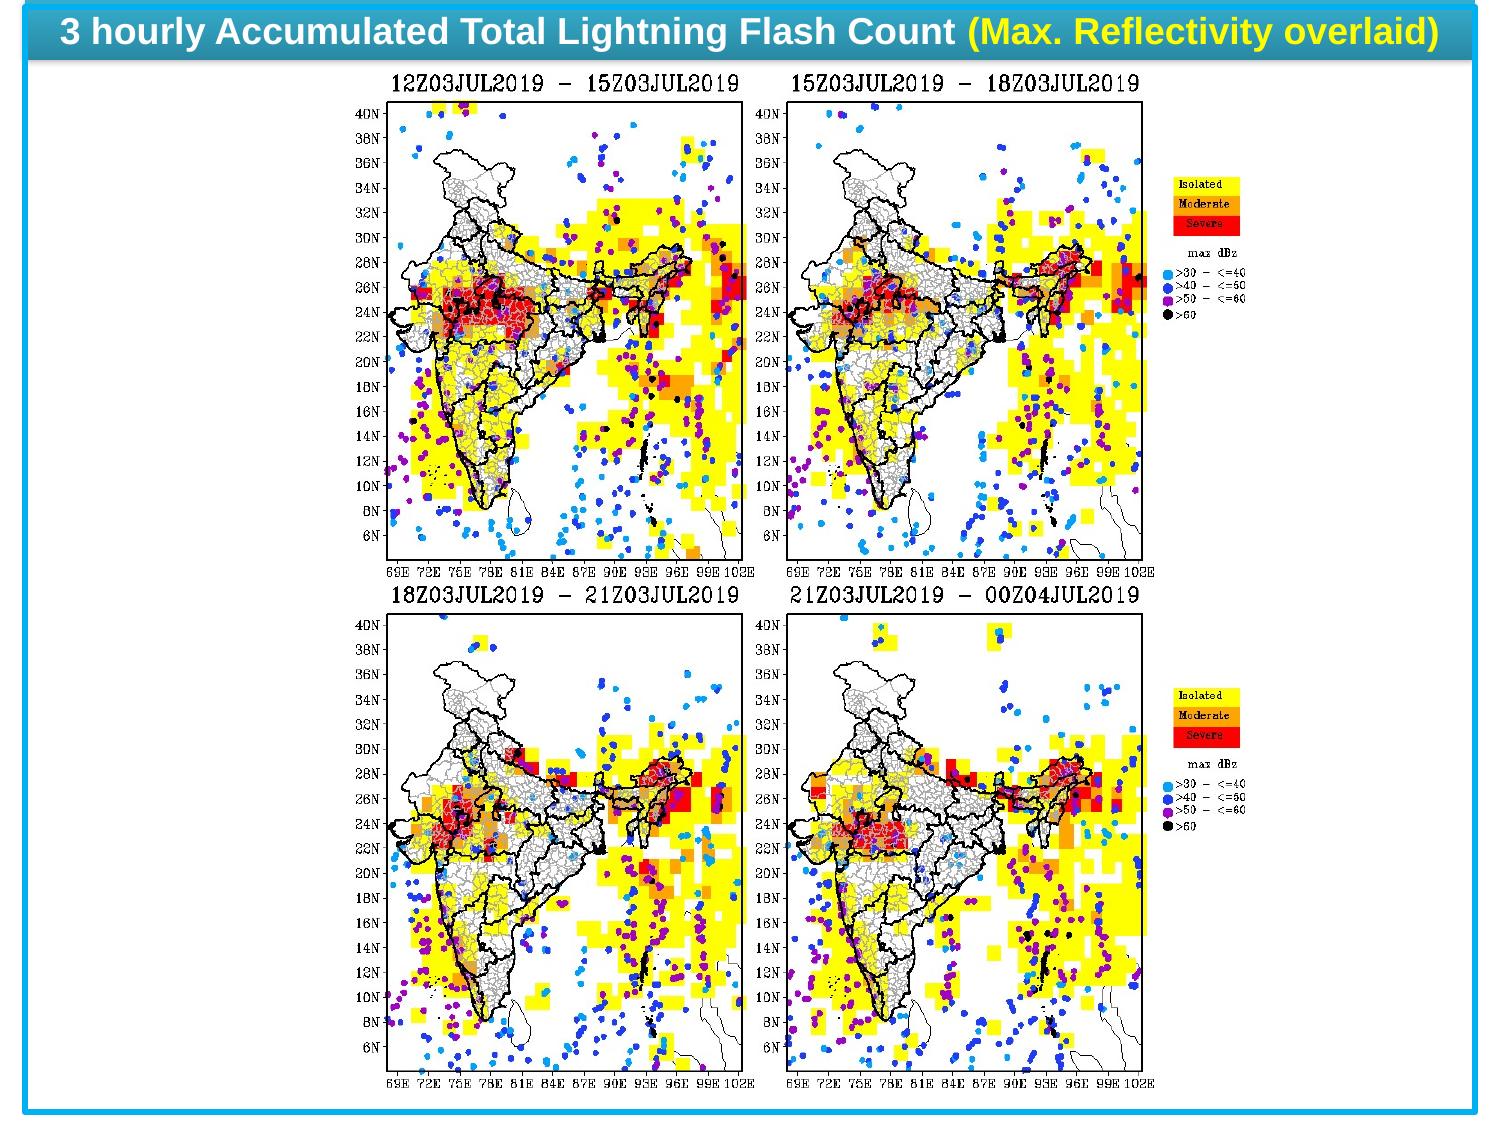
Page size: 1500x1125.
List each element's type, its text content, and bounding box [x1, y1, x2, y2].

text_box [23, 5, 1477, 1114]
text_box 3 hourly Accumulated Total Lightning Flash Count (Max. Reflectivity overlaid) [24, 0, 1475, 5]
picture [355, 74, 1245, 1088]
